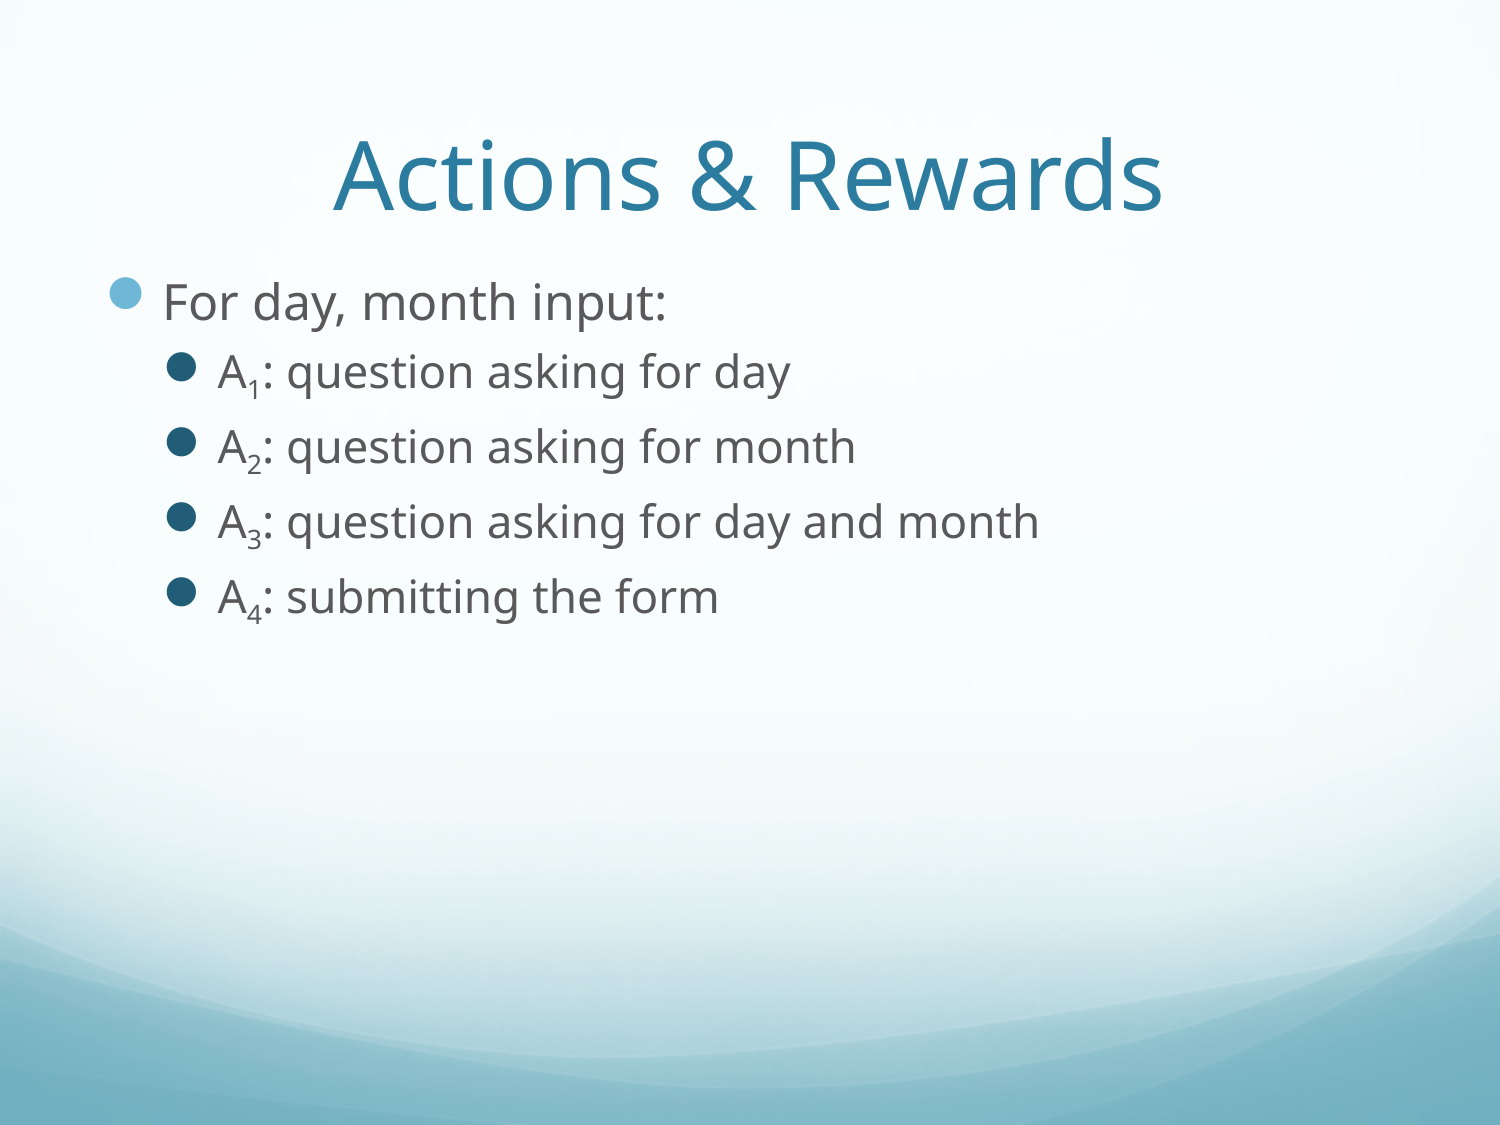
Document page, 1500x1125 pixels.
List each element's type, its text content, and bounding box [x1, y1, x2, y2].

list For day, month input: A1: question asking for day A2: question asking for month A3: question asking for day and month A4: submitting the form [90, 262, 1410, 975]
title Actions & Rewards [90, 17, 1410, 237]
